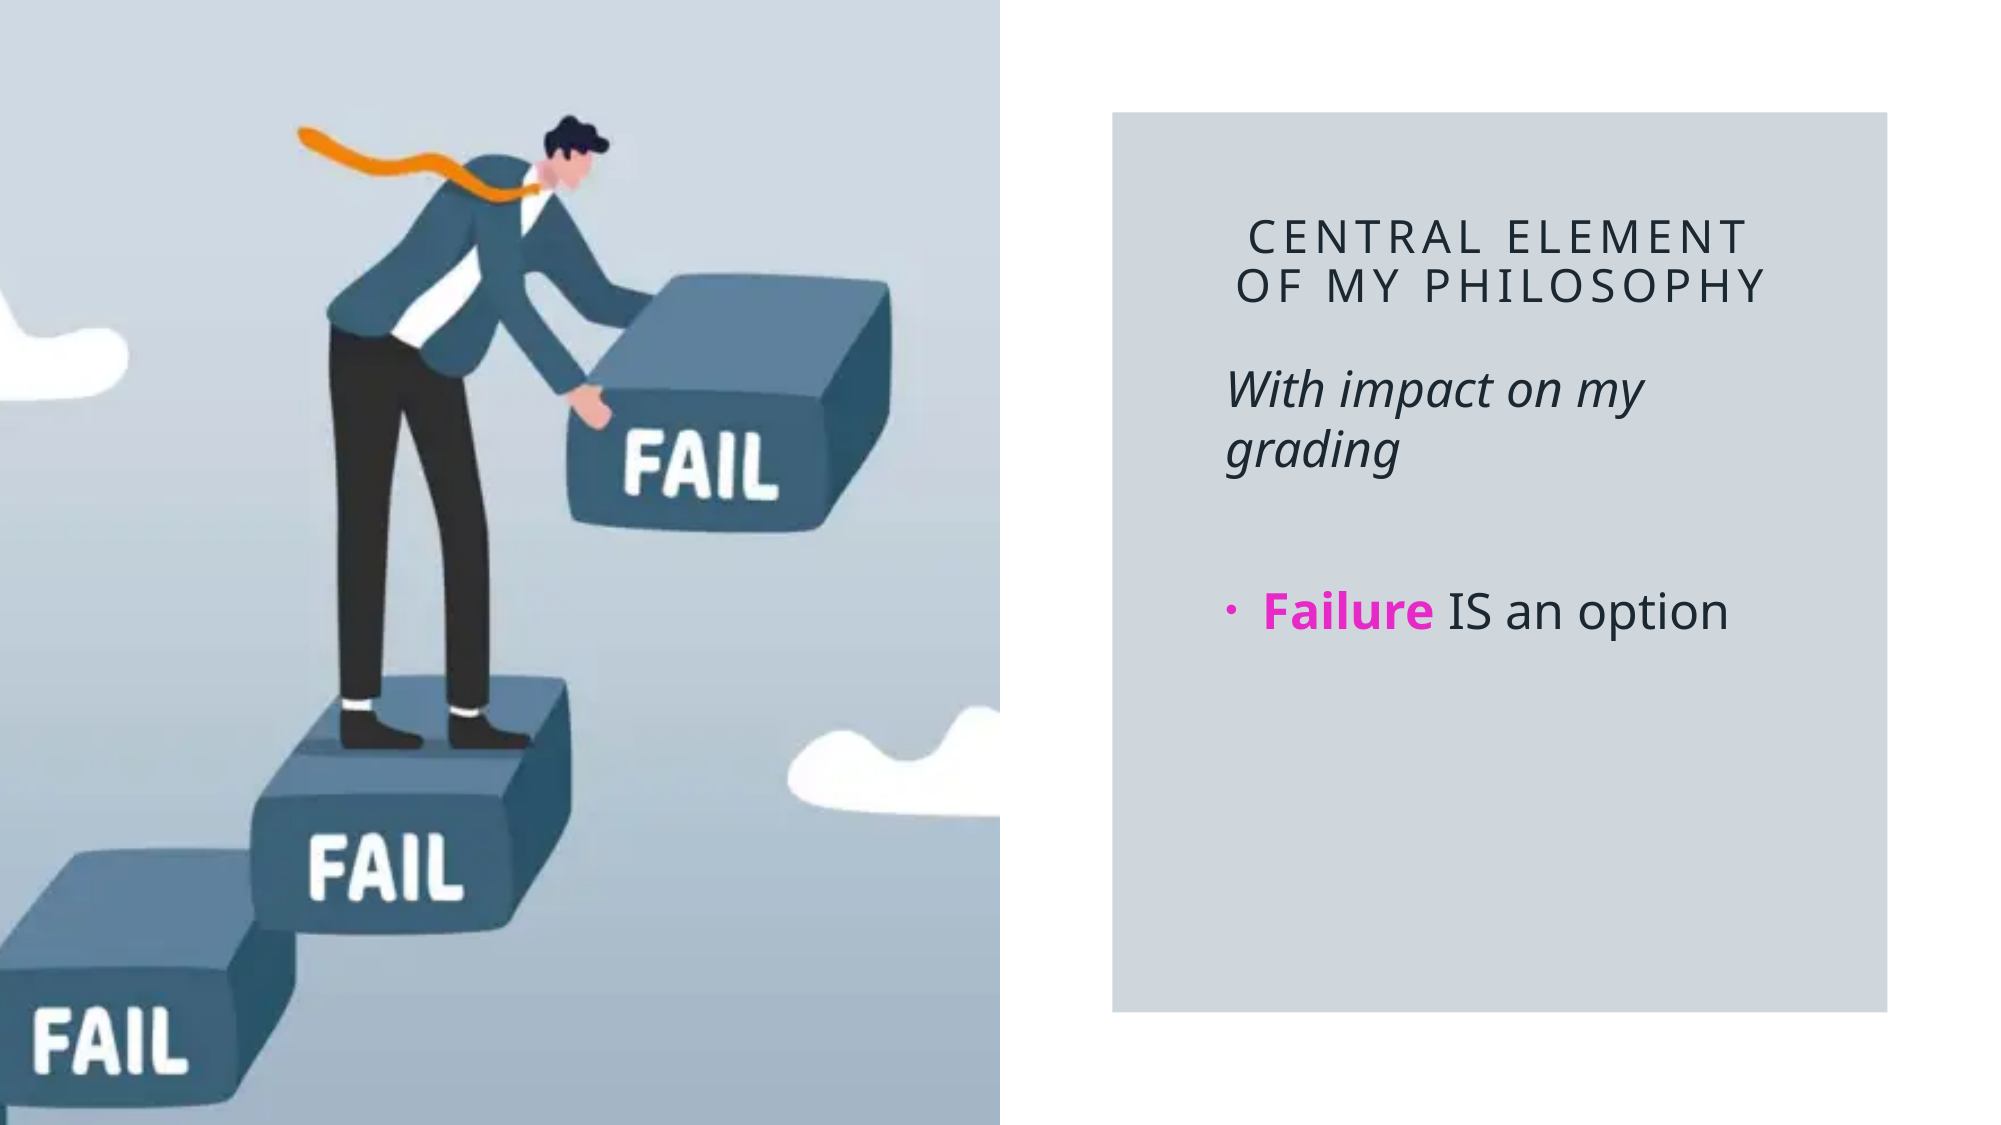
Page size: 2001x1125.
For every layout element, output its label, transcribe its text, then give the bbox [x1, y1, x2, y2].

picture [0, 0, 1000, 1125]
list With impact on my grading Failure IS an option [1210, 350, 1797, 933]
text_box [1000, 0, 2000, 1125]
title Central element of my philosophy [1195, 157, 1805, 321]
text_box [1111, 111, 1888, 1013]
